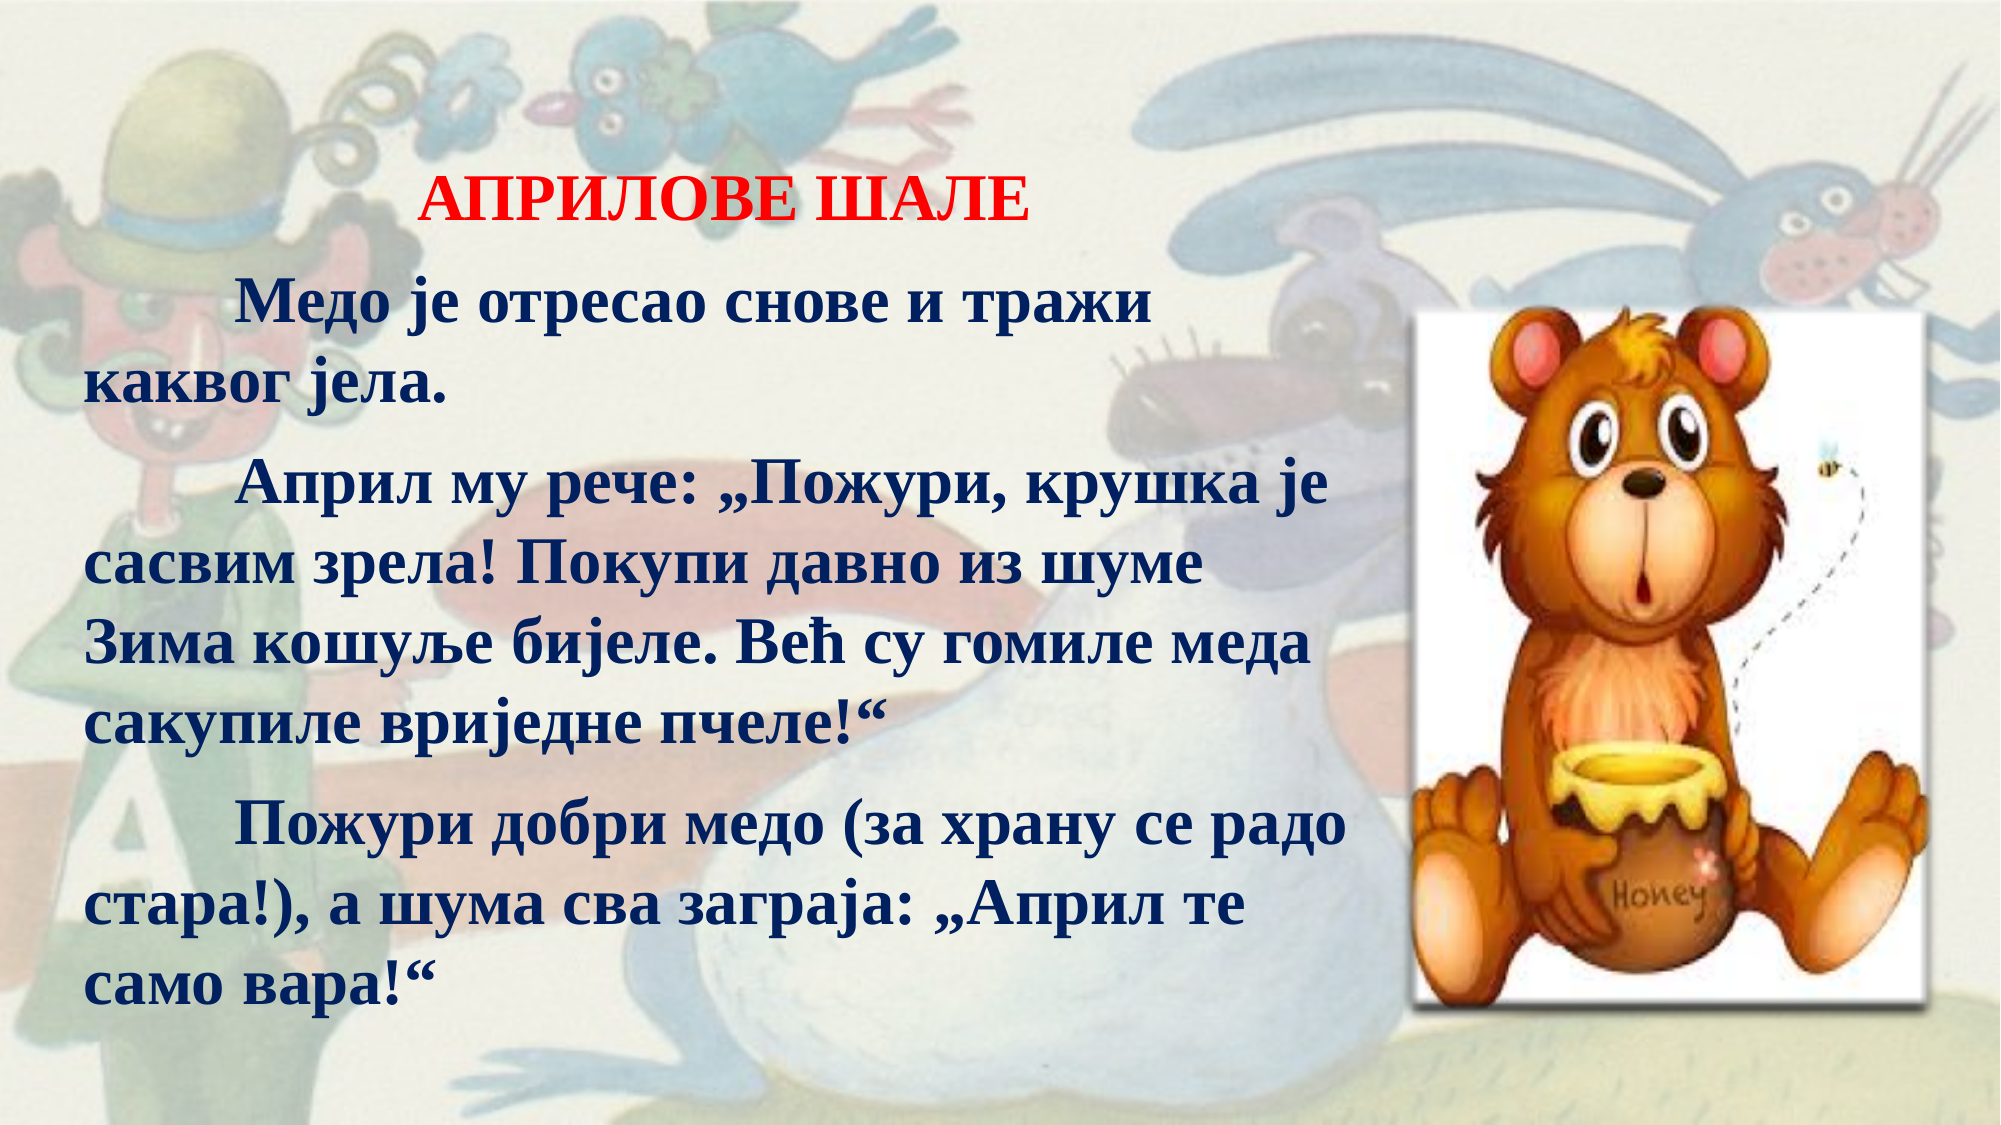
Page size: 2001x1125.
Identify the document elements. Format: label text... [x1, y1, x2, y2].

list АПРИЛОВЕ ШАЛЕ Медо је отресао снове и тражи каквог јела. Април му рече: „Пожури, крушка је сасвим зрела! Покупи давно из шуме Зима кошуље бијеле. Већ су гомиле меда сакупиле вриједне пчеле!“ Пожури добри медо (за храну се радо стара!), а шума сва заграја: „Април те само вара!“ [68, 54, 1382, 1048]
picture [1405, 300, 1933, 1010]
